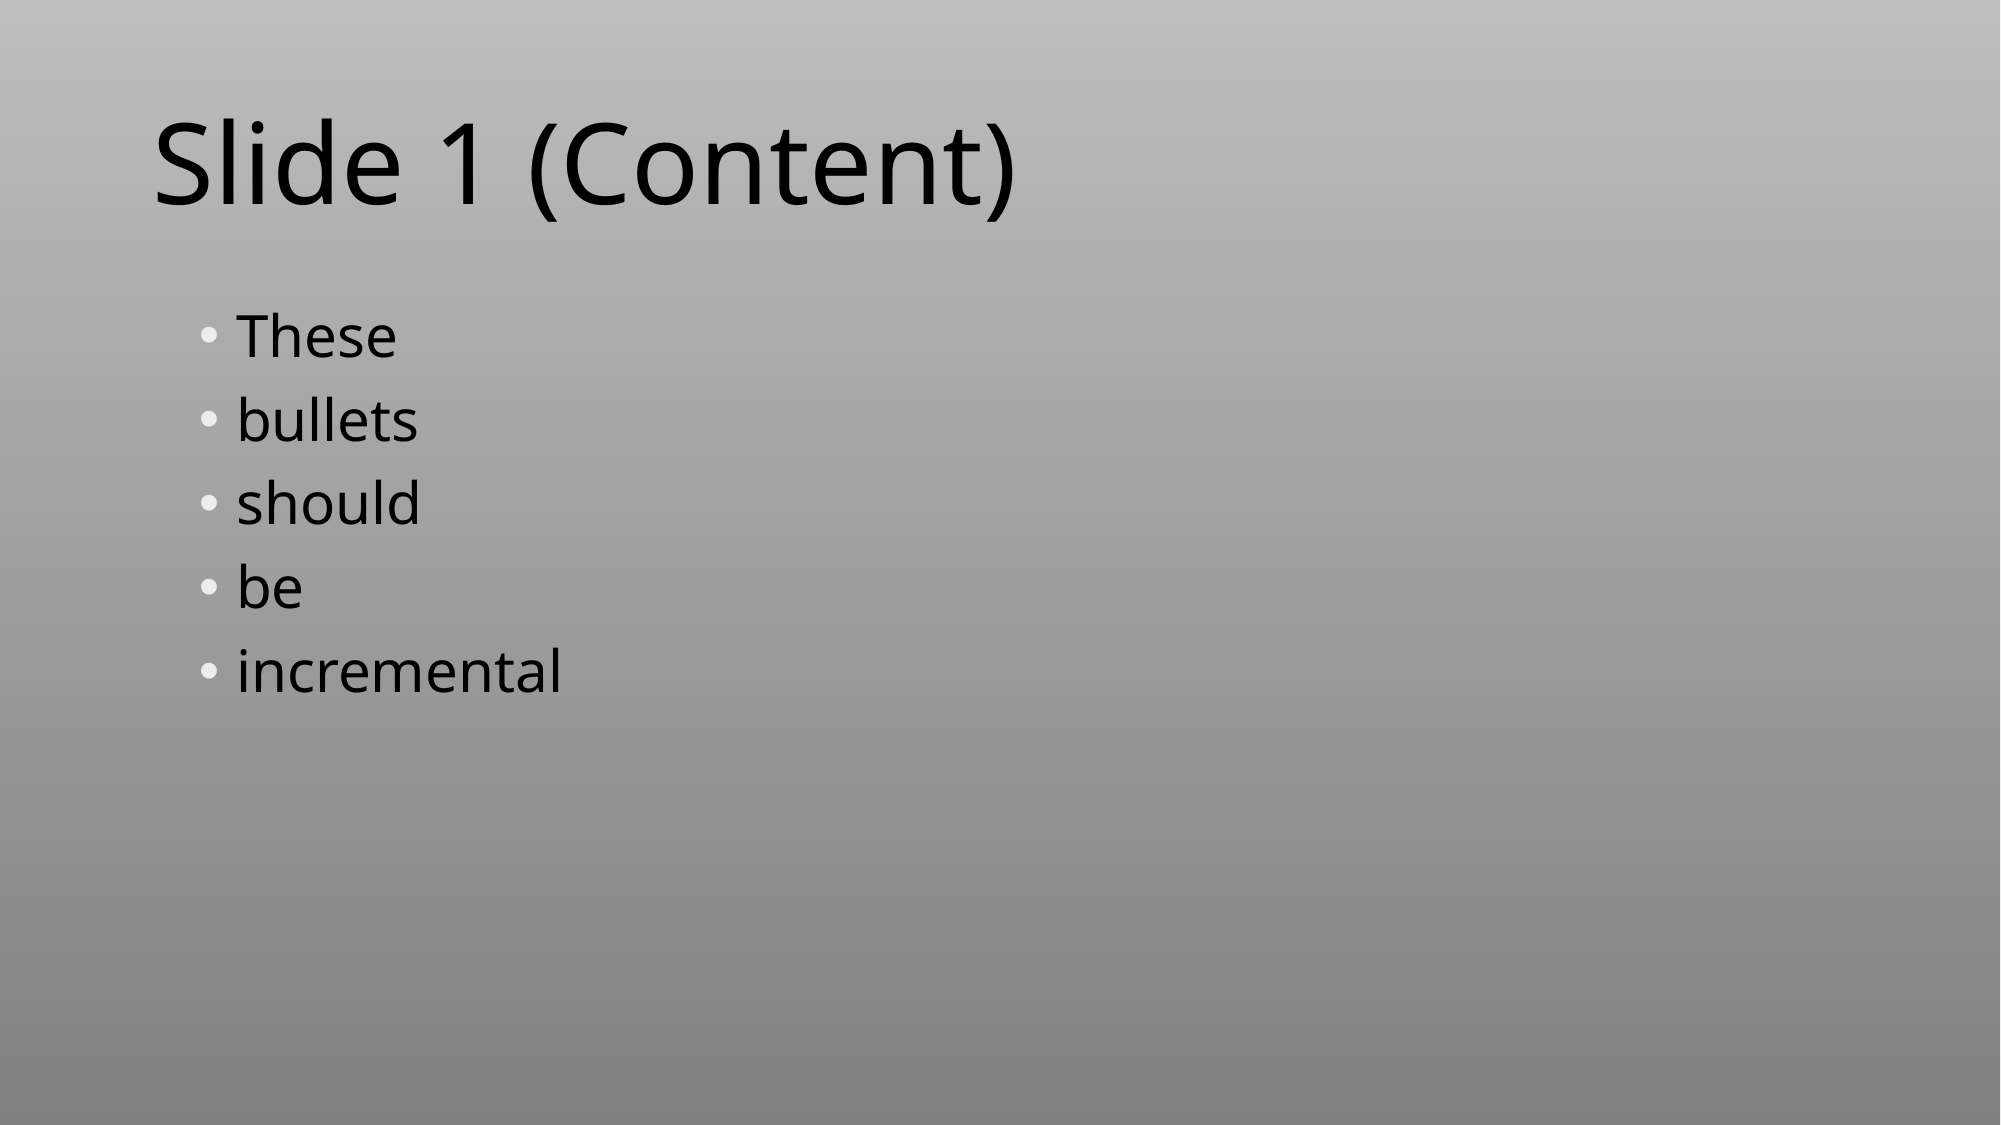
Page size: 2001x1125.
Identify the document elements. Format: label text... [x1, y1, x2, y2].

picture [0, 0, 2001, 1125]
list These bullets should be incremental [183, 299, 1863, 1014]
title Slide 1 (Content) [137, 59, 1863, 278]
